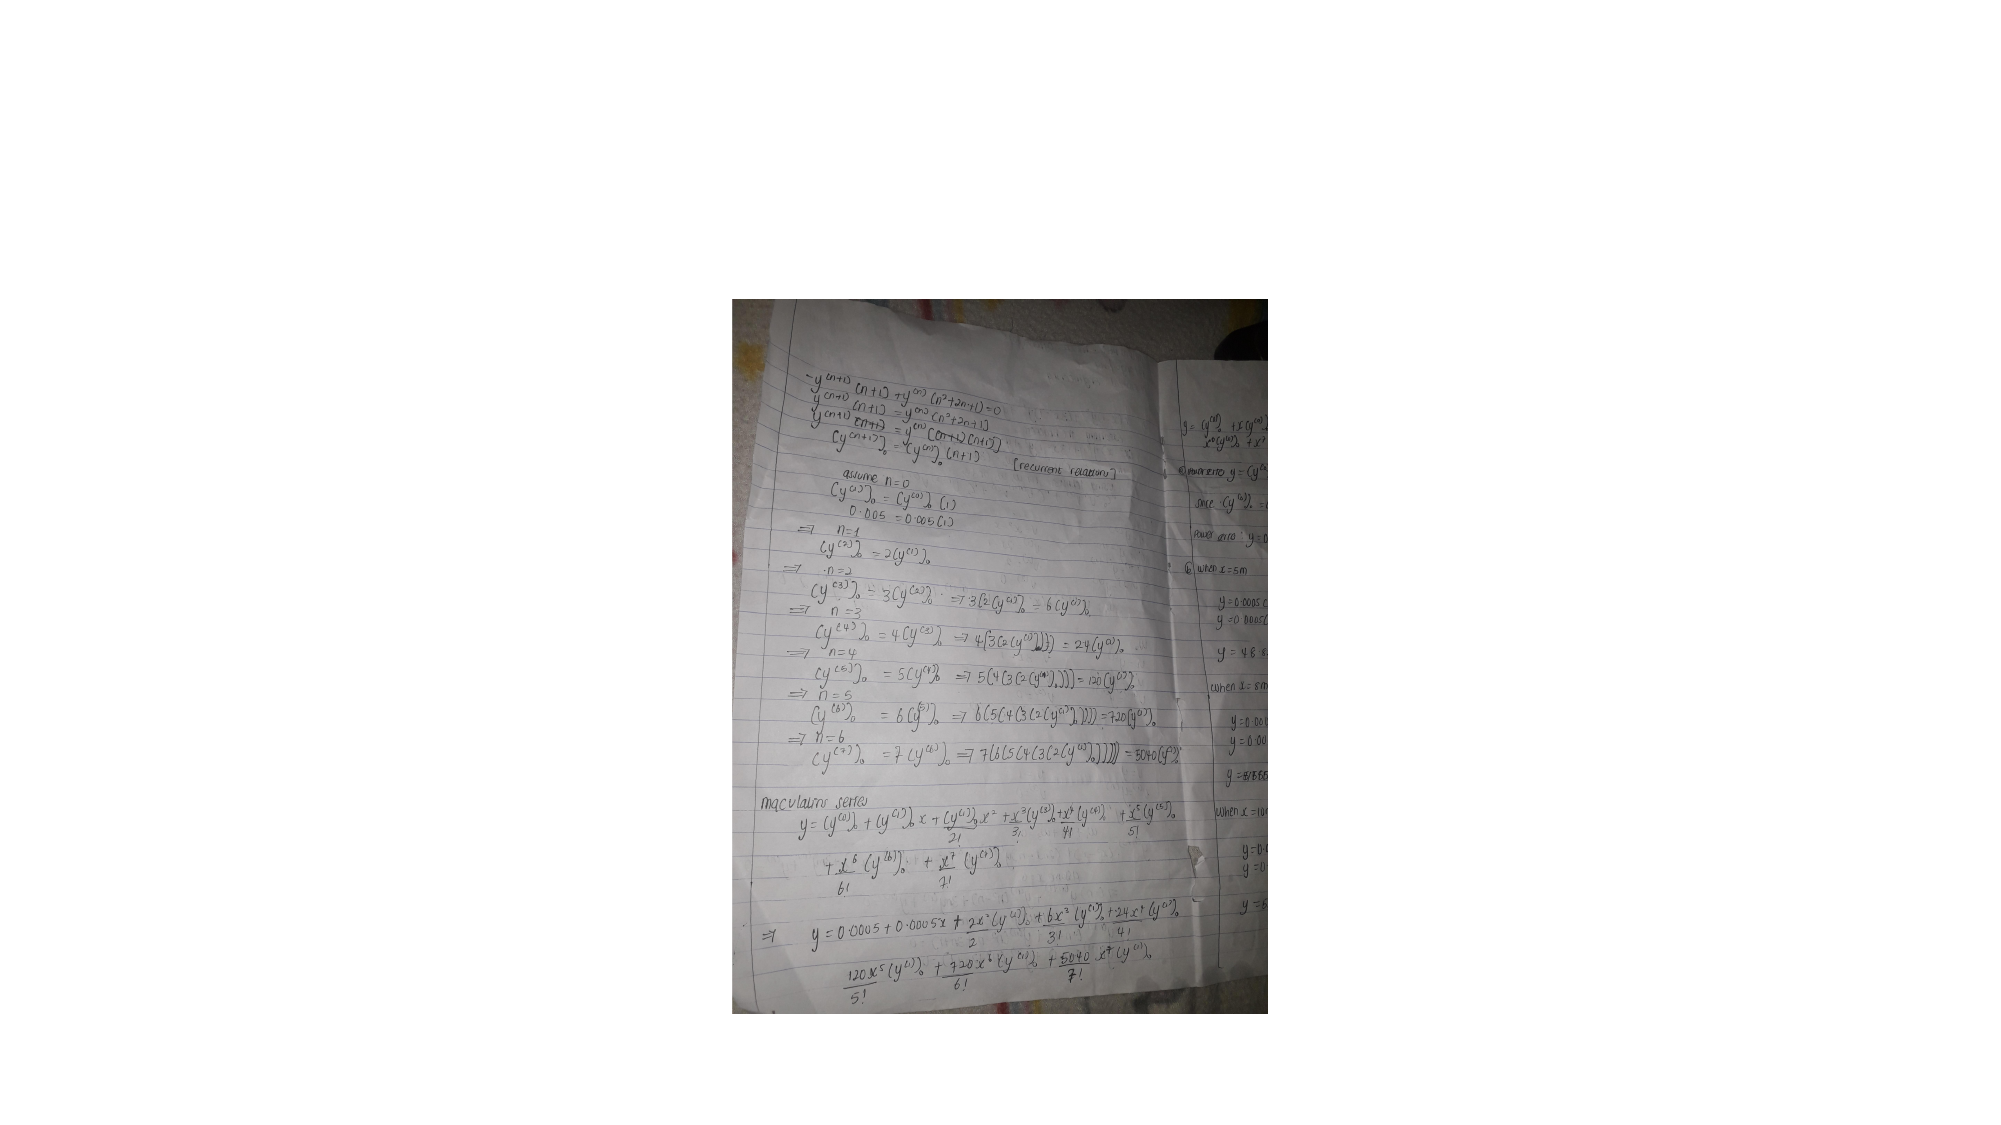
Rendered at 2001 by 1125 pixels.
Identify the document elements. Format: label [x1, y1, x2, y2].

list [732, 299, 1268, 1014]
